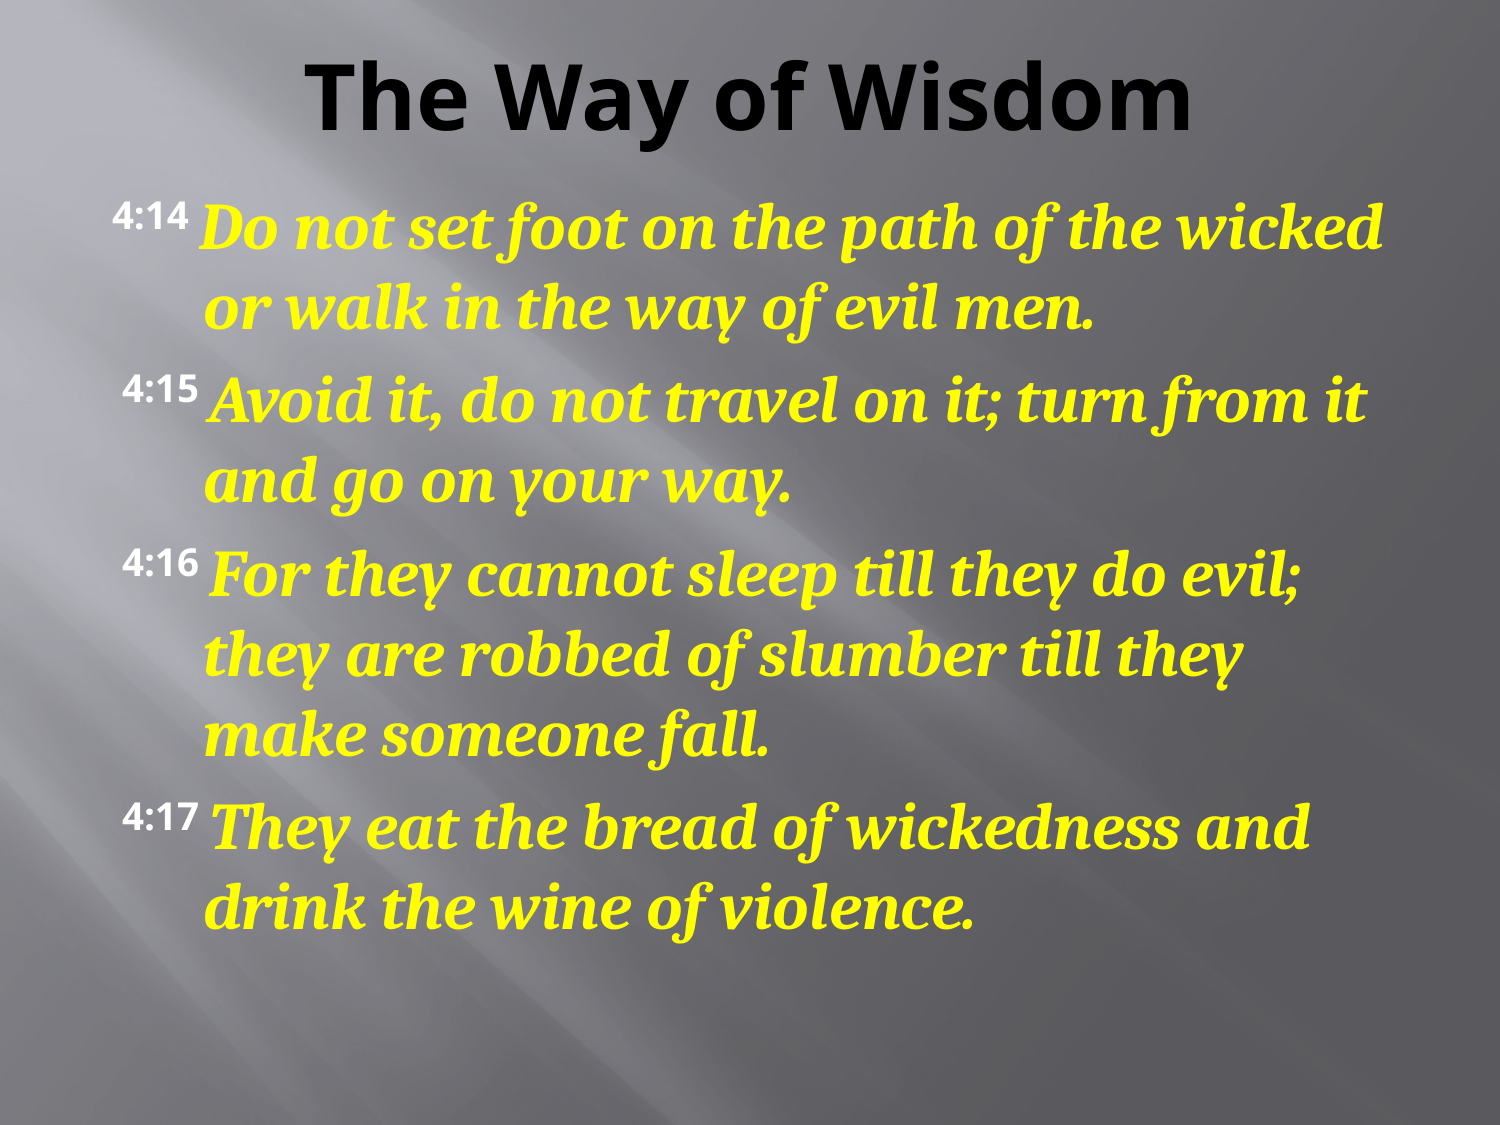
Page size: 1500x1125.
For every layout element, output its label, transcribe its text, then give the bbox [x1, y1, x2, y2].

title The Way of Wisdom [75, 0, 1425, 174]
list 4:14 Do not set foot on the path of the wicked or walk in the way of evil men. 4:15 Avoid it, do not travel on it; turn from it and go on your way. 4:16 For they cannot sleep till they do evil; they are robbed of slumber till they make someone fall. 4:17 They eat the bread of wickedness and drink the wine of violence. [75, 174, 1425, 1125]
